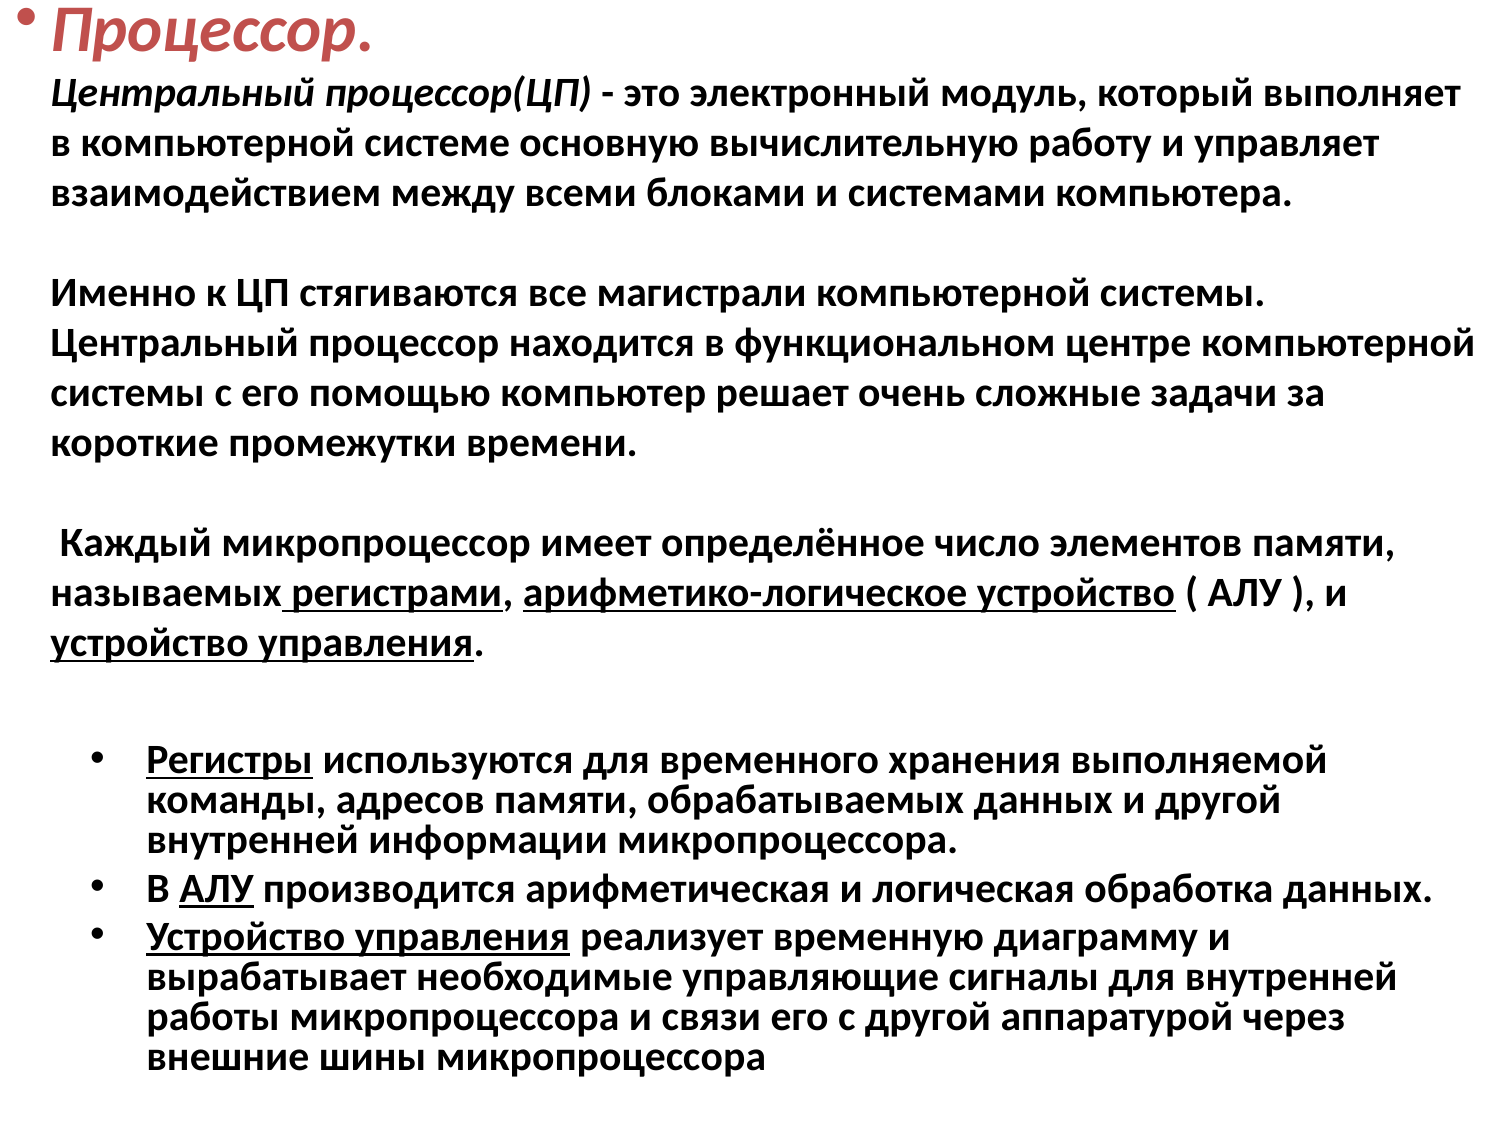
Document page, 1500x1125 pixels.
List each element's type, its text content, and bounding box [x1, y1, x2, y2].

list Регистры используются для временного хранения выполняемой команды, адресов памяти, обрабатываемых данных и другой внутренней информации микропроцессора. В АЛУ производится арифметическая и логическая обработка данных. Устройство управления реализует временную диаграмму и вырабатывает необходимые управляющие сигналы для внутренней работы микропроцессора и связи его с другой аппаратурой через внешние шины микропроцессора [74, 734, 1451, 1125]
title Процессор. Центральный процессор(ЦП) - это электронный модуль, который выполняет в компьютерной системе основную вычислительную работу и управляет взаимодействием между всеми блоками и системами компьютера. Именно к ЦП стягиваются все магистрали компьютерной системы. Центральный процессор находится в функциональном центре компьютерной системы c его помощью компьютер решает очень сложные задачи за короткие промежутки времени. Каждый микропроцессор имеет определённое число элементов памяти, называемых регистрами, арифметико-логическое устройство ( АЛУ ), и устройство управления. [0, 0, 1500, 701]
